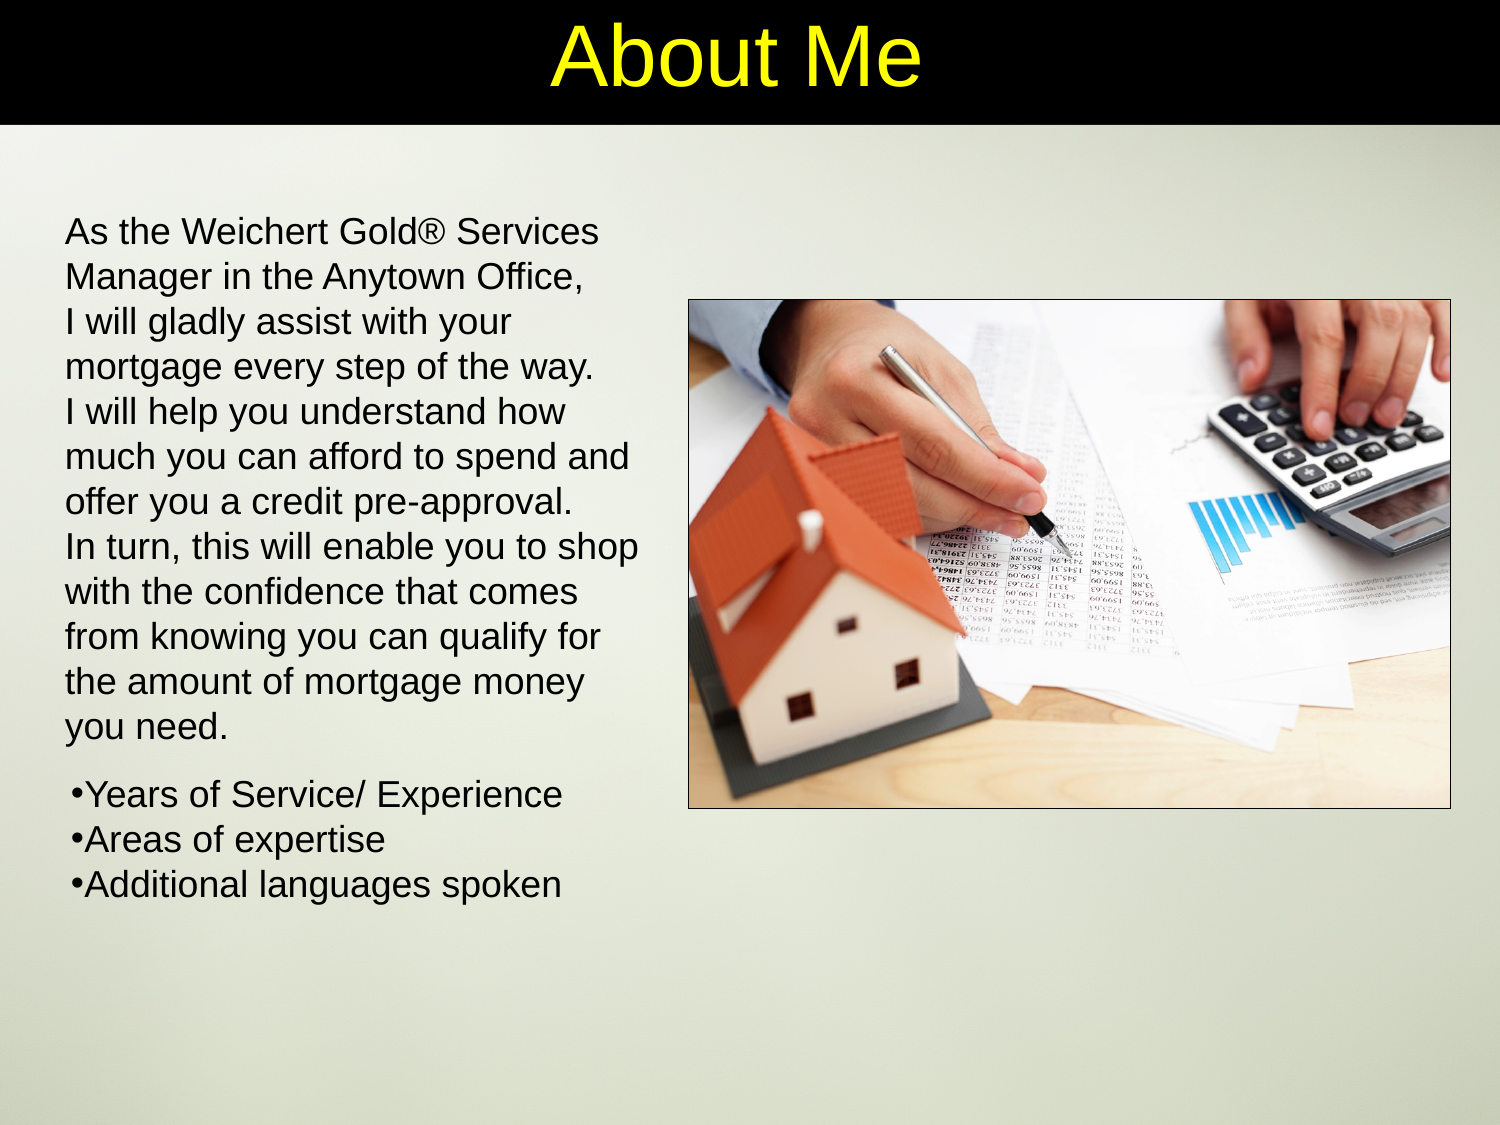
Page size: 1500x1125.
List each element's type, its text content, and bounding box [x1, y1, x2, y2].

text_box [0, 125, 1500, 131]
picture [0, 131, 1500, 1125]
text_box As the Weichert Gold® Services Manager in the Anytown Office, I will gladly assist with your mortgage every step of the way. I will help you understand how much you can afford to spend and offer you a credit pre-approval. In turn, this will enable you to shop with the confidence that comes from knowing you can qualify for the amount of mortgage money you need. [50, 199, 675, 755]
title About Me [0, 0, 1500, 125]
list Years of Service/ Experience Areas of expertise Additional languages spoken [50, 762, 675, 1063]
